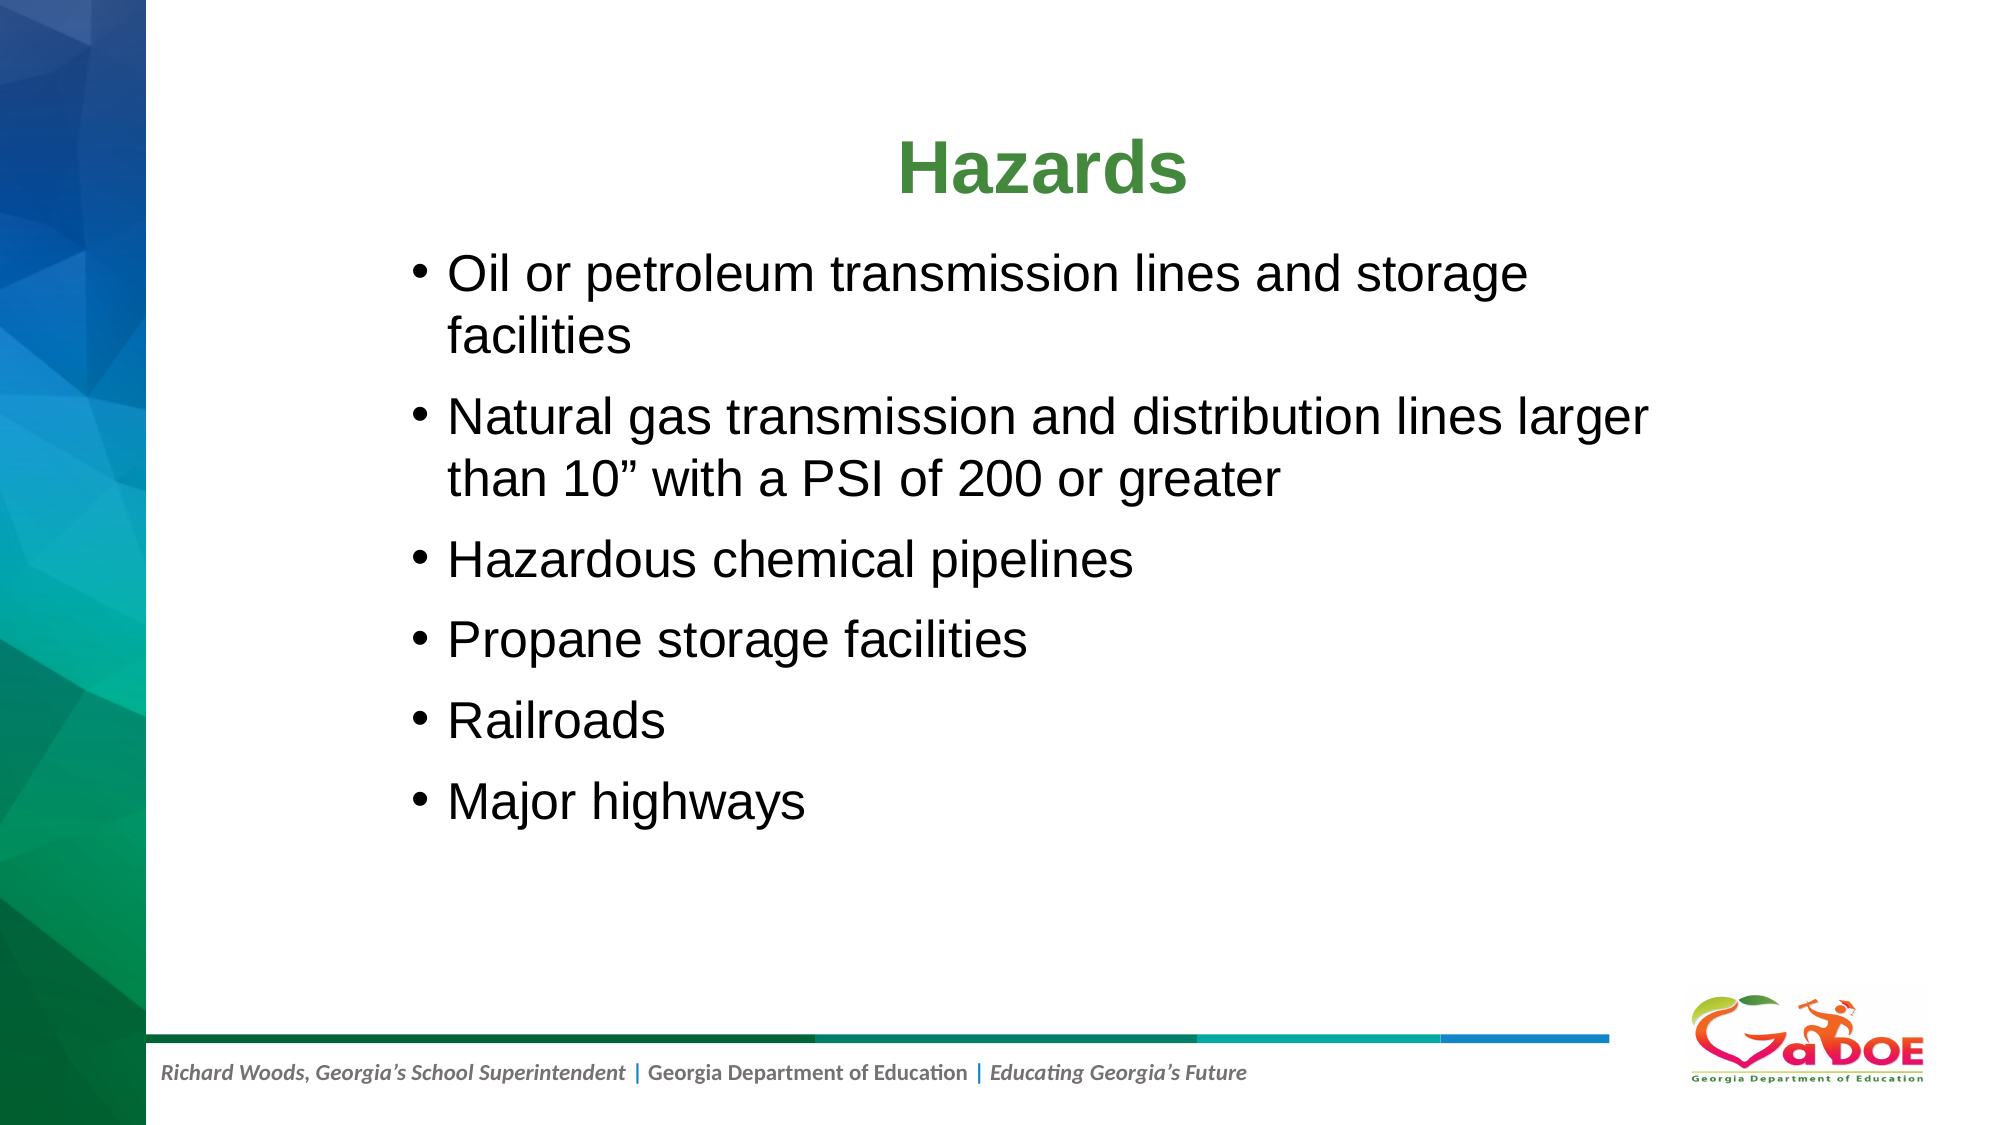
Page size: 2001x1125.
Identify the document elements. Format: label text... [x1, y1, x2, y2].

picture [0, 0, 146, 1125]
picture [1684, 987, 1929, 1089]
list Oil or petroleum transmission lines and storage facilities Natural gas transmission and distribution lines larger than 10” with a PSI of 200 or greater Hazardous chemical pipelines Propane storage facilities Railroads Major highways [396, 232, 1691, 921]
title Hazards [692, 60, 1395, 232]
